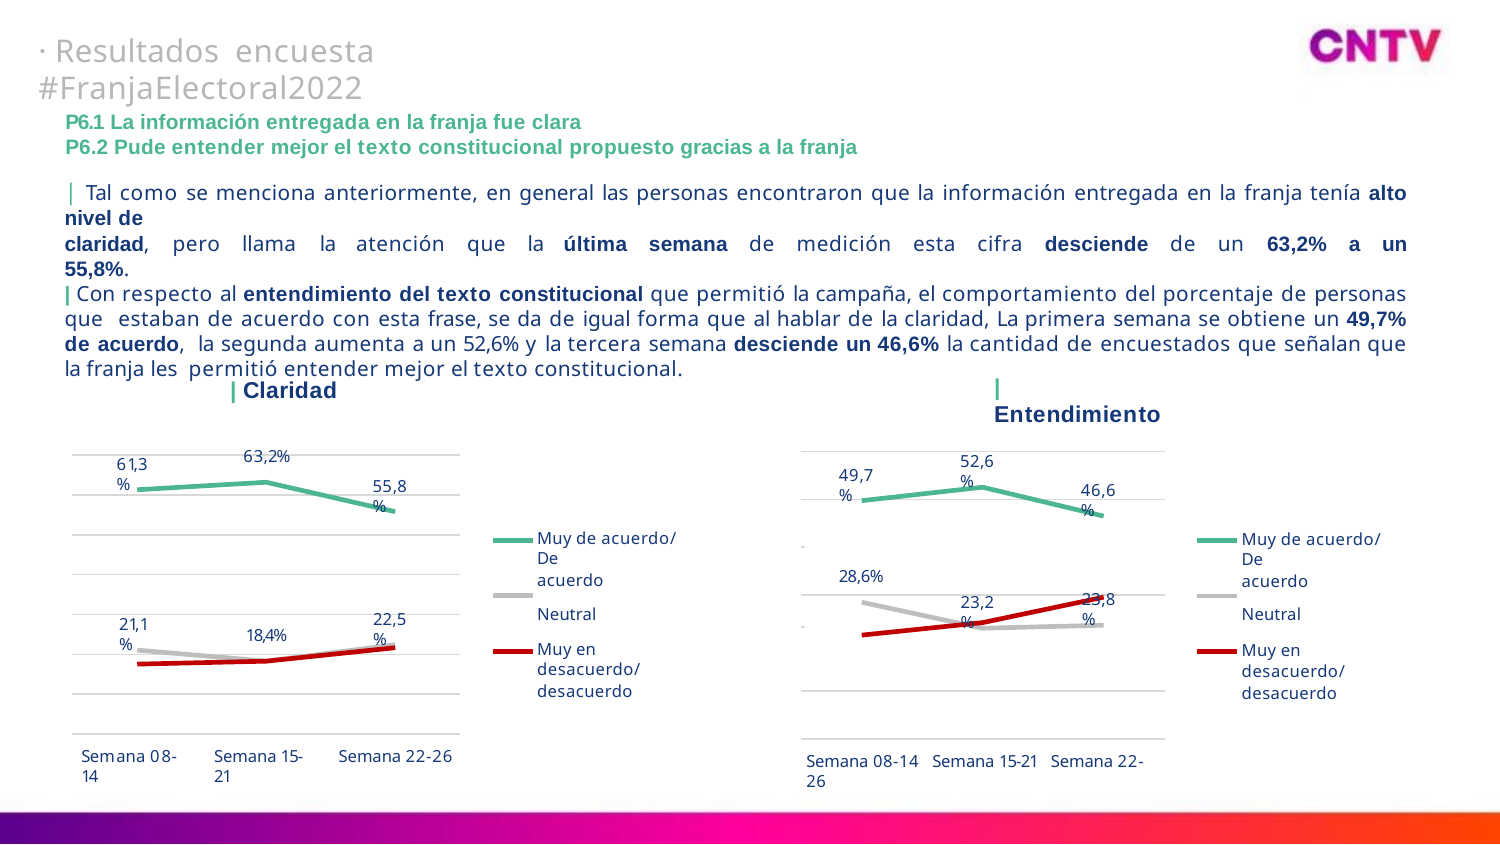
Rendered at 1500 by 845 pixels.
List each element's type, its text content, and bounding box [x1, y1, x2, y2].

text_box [800, 450, 1166, 741]
picture [0, 23, 1500, 844]
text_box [71, 454, 462, 736]
text_box Semana 08-14 [79, 744, 195, 786]
text_box Semana 08-14 Semana 15-21 Semana 22-26 [804, 748, 1163, 791]
text_box Semana 15-21 [212, 744, 321, 786]
text_box · Resultados encuesta #FranjaElectoral2022 [36, 28, 691, 106]
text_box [1194, 538, 1240, 599]
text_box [490, 537, 536, 599]
text_box P6.1 La información entregada en la franja fue clara P6.2 Pude entender mejor el texto constitucional propuesto gracias a la franja | Tal como se menciona anteriormente, en general las personas encontraron que la información entregada en la franja tenía alto nivel de claridad, pero llama la atención que la última semana de medición esta cifra desciende de un 63,2% a un 55,8%. | Con respecto al entendimiento del texto constitucional que permitió la campaña, el comportamiento del porcentaje de personas que estaban de acuerdo con esta frase, se da de igual forma que al hablar de la claridad, La primera semana se obtiene un 49,7% de acuerdo, la segunda aumenta a un 52,6% y la tercera semana desciende un 46,6% la cantidad de encuestados que señalan que la franja les permitió entender mejor el texto constitucional. [62, 106, 1408, 381]
text_box Muy de acuerdo/ De acuerdo Neutral [534, 524, 697, 624]
text_box Muy en desacuerdo/ desacuerdo [1239, 636, 1404, 703]
text_box Muy de acuerdo/ De acuerdo Neutral [1239, 525, 1401, 625]
text_box Muy en desacuerdo/ desacuerdo [534, 635, 699, 701]
text_box | Entendimiento [992, 381, 1173, 428]
text_box 63,2% [241, 444, 291, 452]
text_box | Claridad [228, 381, 339, 403]
text_box Semana 22-26 [336, 744, 455, 766]
